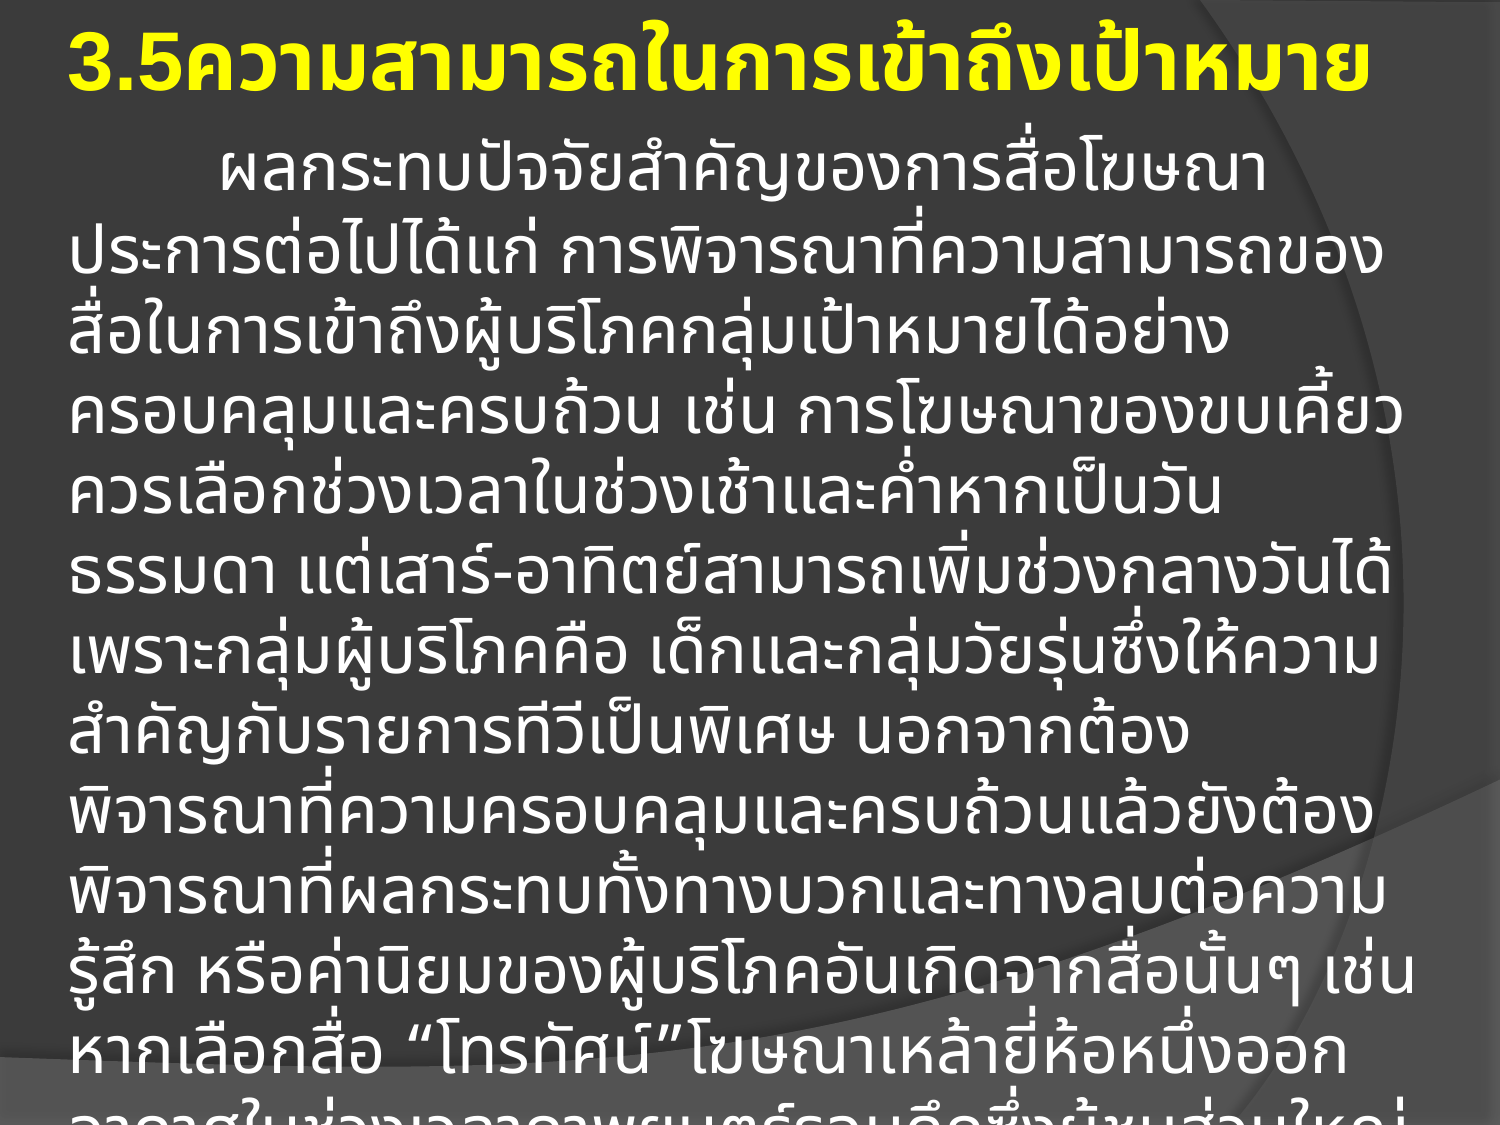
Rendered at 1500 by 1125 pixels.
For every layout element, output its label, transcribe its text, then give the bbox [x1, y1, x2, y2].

text_box 3.5ความสามารถในการเข้าถึงเป้าหมาย ผลกระทบปัจจัยสำคัญของการสื่อโฆษณาประการต่อไปได้แก่ การพิจารณาที่ความสามารถของสื่อในการเข้าถึงผู้บริโภคกลุ่มเป้าหมายได้อย่างครอบคลุมและครบถ้วน เช่น การโฆษณาของขบเคี้ยวควรเลือกช่วงเวลาในช่วงเช้าและค่ำหากเป็นวันธรรมดา แต่เสาร์-อาทิตย์สามารถเพิ่มช่วงกลางวันได้เพราะกลุ่มผู้บริโภคคือ เด็กและกลุ่มวัยรุ่นซึ่งให้ความสำคัญกับรายการทีวีเป็นพิเศษ นอกจากต้องพิจารณาที่ความครอบคลุมและครบถ้วนแล้วยังต้องพิจารณาที่ผลกระทบทั้งทางบวกและทางลบต่อความรู้สึก หรือค่านิยมของผู้บริโภคอันเกิดจากสื่อนั้นๆ เช่นหากเลือกสื่อ “โทรทัศน์”โฆษณาเหล้ายี่ห้อหนึ่งออกอากาศในช่วงเวลาภาพยนตร์รอบดึกซึ่งผู้ชมส่วนใหญ่มักเป็นอยู่ในวัยผู้ใหญ่นั้นจะไม่เกิดทัศนคติในทางลบต่อโฆษณาดังกล่าว ในทางตรงข้ามหากออกอากาศในช่วงเวลาเช้าหรือเย็นซึ่งผู้ชมในวัยเด็กมักจะดูโทรทัศน์ในเวลาดังกล่าว สิ่งที่เกิดขึ้นอาจเป็นแรงต่อต้าน [53, 0, 1436, 1125]
